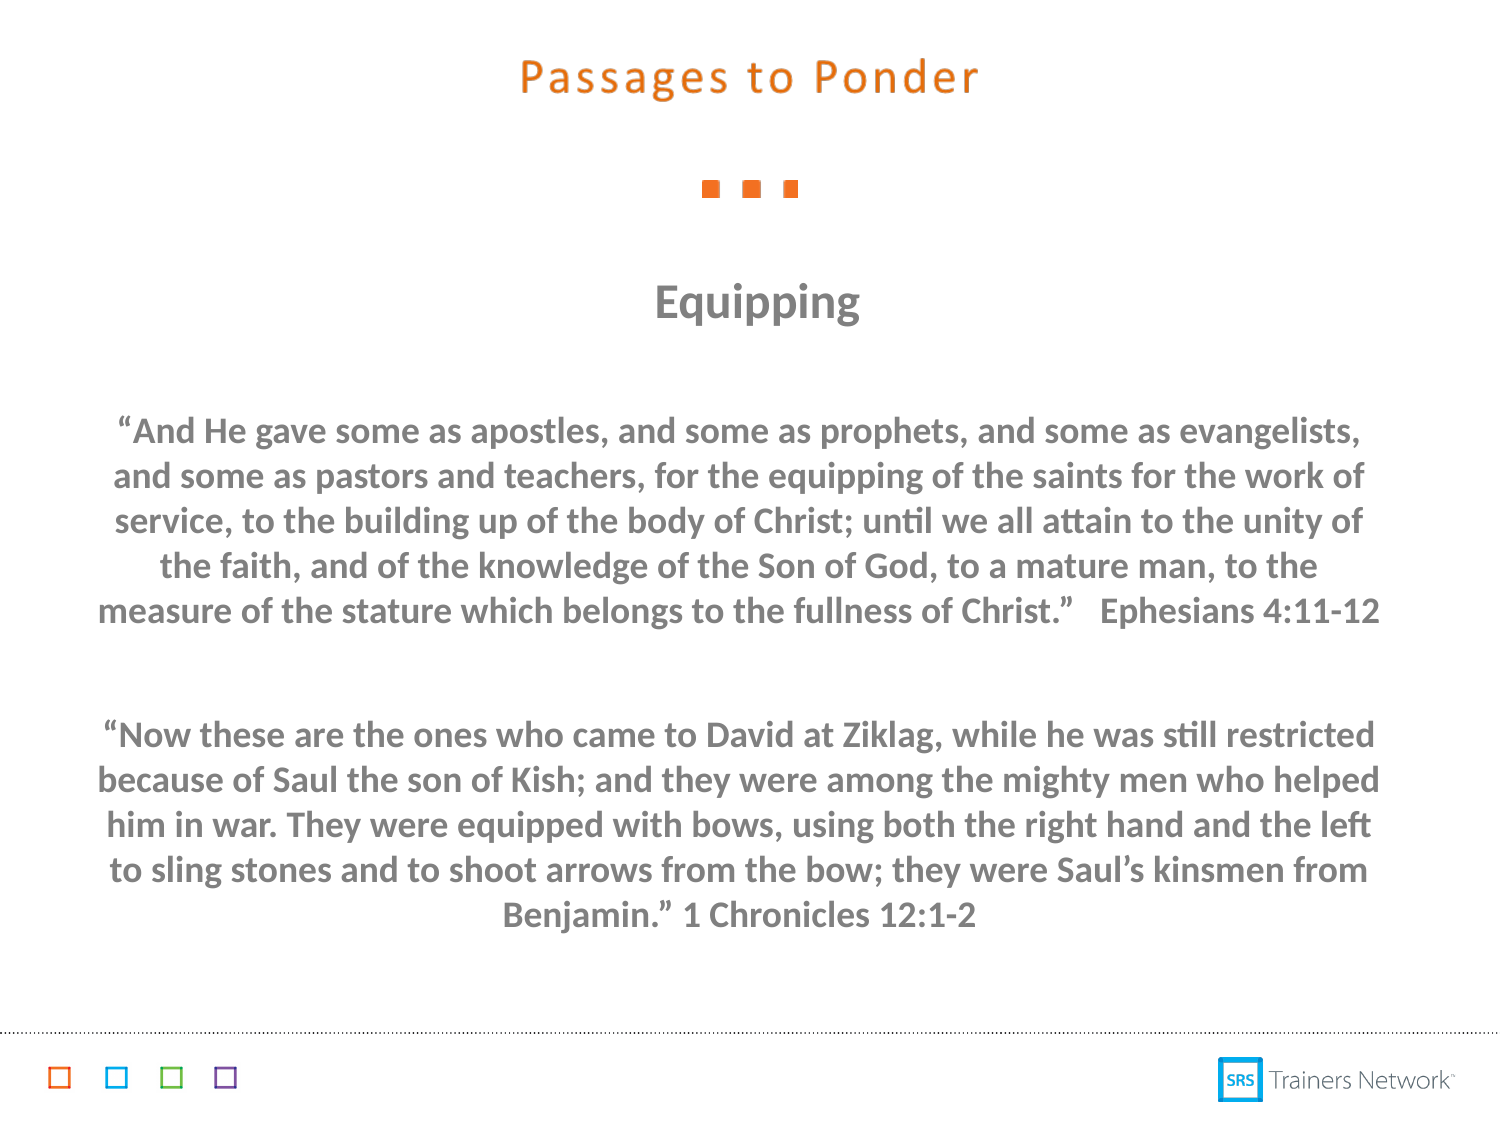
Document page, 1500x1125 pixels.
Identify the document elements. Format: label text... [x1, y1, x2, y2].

picture [156, 1062, 187, 1093]
list “And He gave some as apostles, and some as prophets, and some as evangelists, and some as pastors and teachers, for the equipping of the saints for the work of service, to the building up of the body of Christ; until we all attain to the unity of the faith, and of the knowledge of the Son of God, to a mature man, to the measure of the stature which belongs to the fullness of Christ.” Ephesians 4:11-12 [81, 347, 1398, 691]
picture [101, 1062, 132, 1093]
picture [210, 1062, 241, 1093]
picture [44, 1062, 75, 1093]
picture [103, 13, 1399, 137]
text_box Equipping [345, 216, 1170, 381]
text_box “Now these are the ones who came to David at Ziklag, while he was still restricted because of Saul the son of Kish; and they were among the mighty men who helped him in war. They were equipped with bows, using both the right hand and the left to sling stones and to shoot arrows from the bow; they were Saul’s kinsmen from Benjamin.” 1 Chronicles 12:1-2 [81, 703, 1398, 943]
picture [0, 1028, 1500, 1038]
